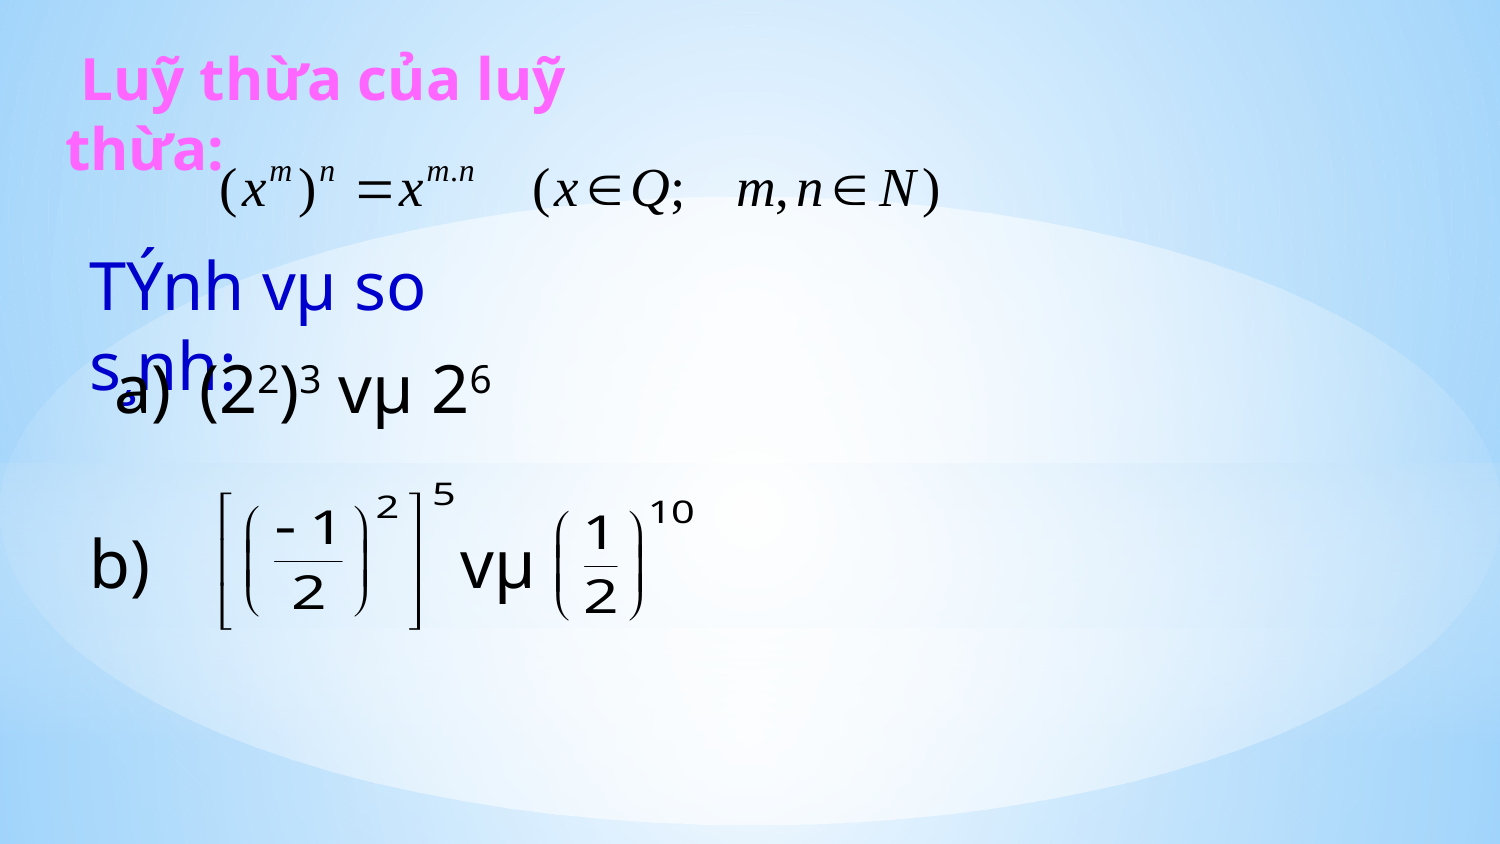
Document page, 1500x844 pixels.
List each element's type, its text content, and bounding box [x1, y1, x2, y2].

text_box TÝnh vµ so s¸nh: [75, 236, 575, 412]
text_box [212, 146, 952, 230]
text_box (22)3 vµ 26 [99, 339, 550, 435]
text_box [74, 476, 698, 635]
title Luỹ thừa của luỹ thừa: [50, 34, 744, 131]
